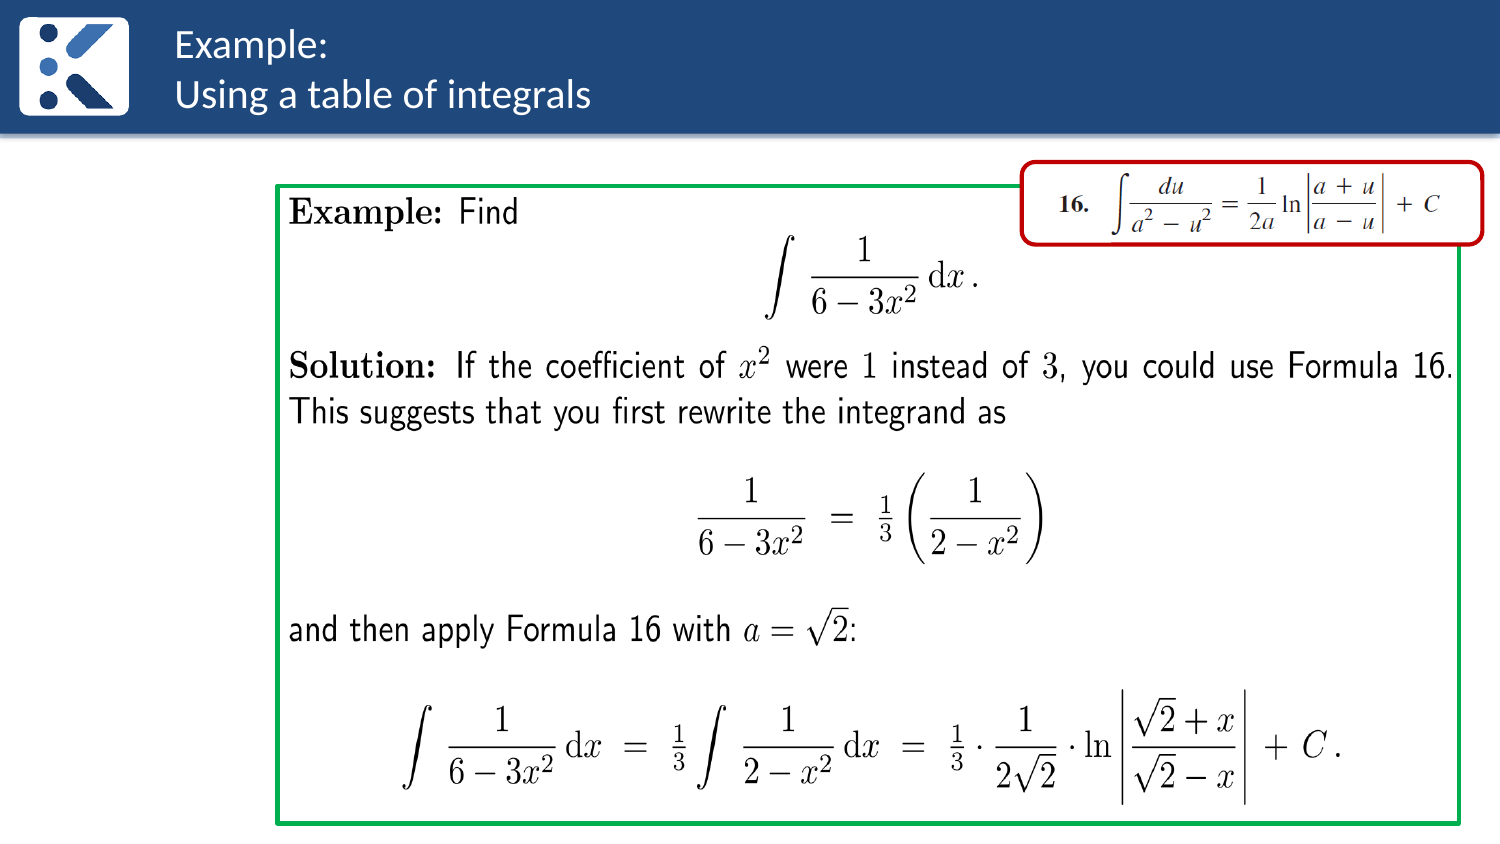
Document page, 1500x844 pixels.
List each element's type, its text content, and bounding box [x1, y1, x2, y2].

title Example: Using a table of integrals [159, 8, 1483, 126]
picture [27, 18, 122, 115]
text_box [1019, 159, 1485, 247]
picture [288, 167, 1456, 805]
text_box [275, 184, 1461, 826]
